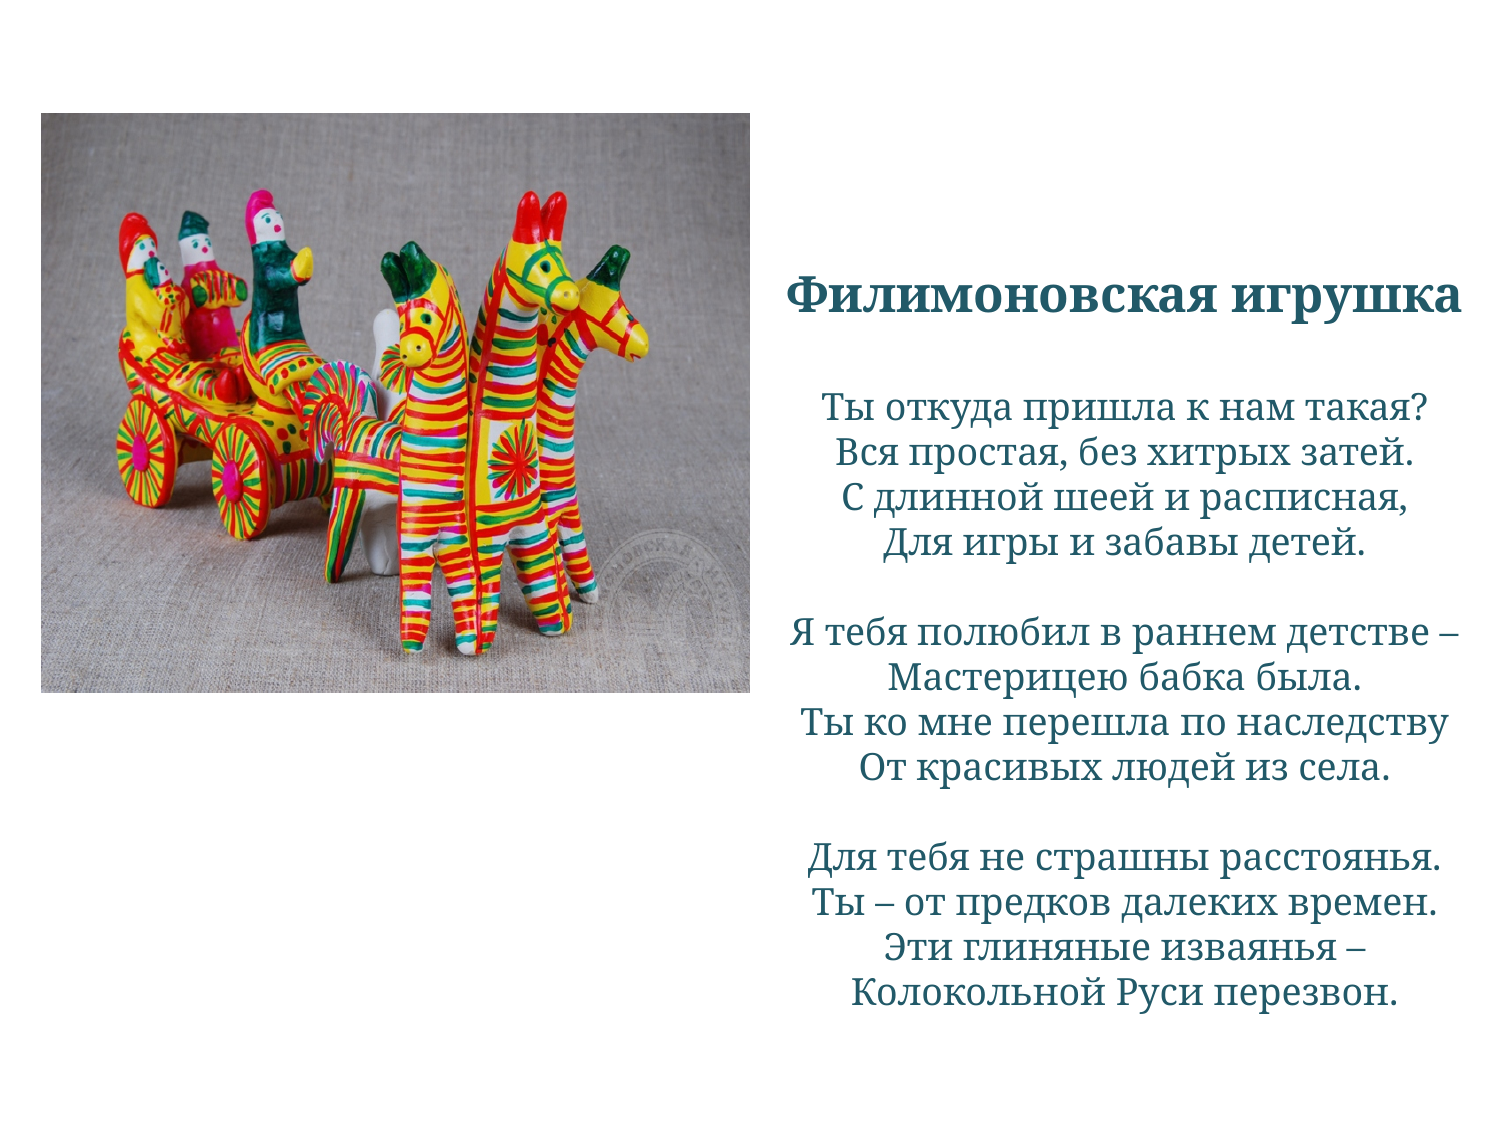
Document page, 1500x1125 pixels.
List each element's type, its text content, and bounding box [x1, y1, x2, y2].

text_box Филимоновская игрушка Ты откуда пришла к нам такая? Вся простая, без хитрых затей. С длинной шеей и расписная, Для игры и забавы детей. Я тебя полюбил в раннем детстве – Мастерицею бабка была. Ты ко мне перешла по наследству От красивых людей из села. Для тебя не страшны расстоянья. Ты – от предков далеких времен. Эти глиняные изваянья – Колокольной Руси перезвон. [749, 255, 1500, 1021]
picture [41, 113, 751, 693]
